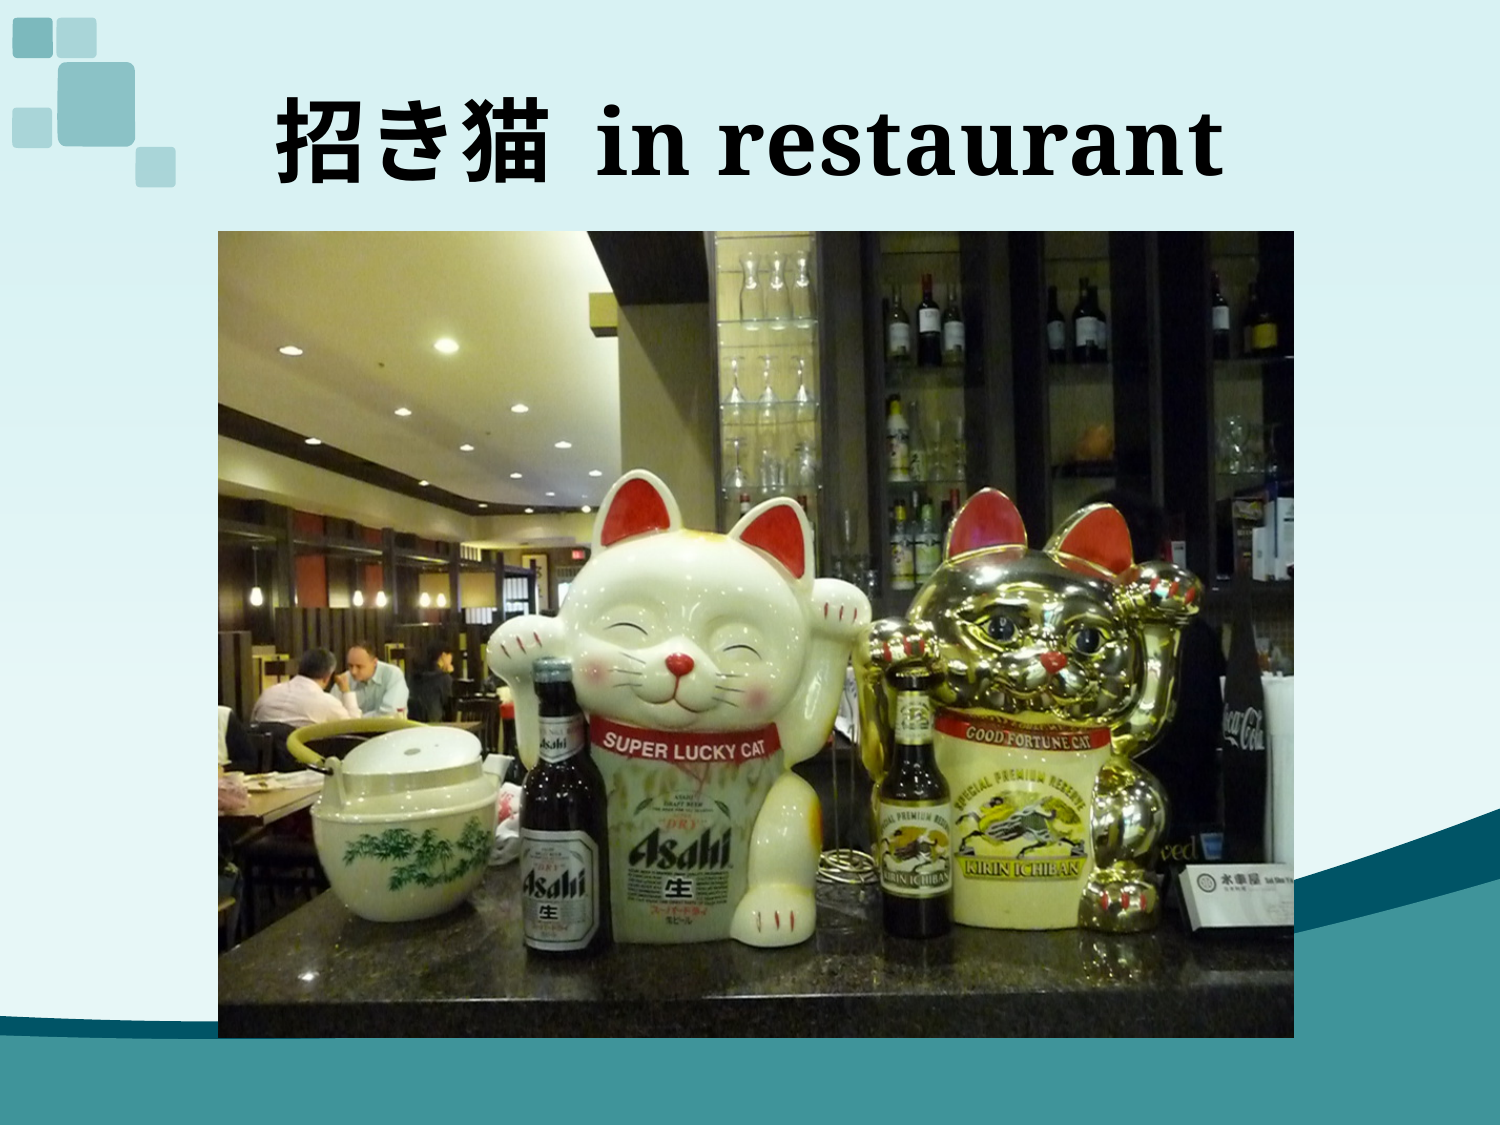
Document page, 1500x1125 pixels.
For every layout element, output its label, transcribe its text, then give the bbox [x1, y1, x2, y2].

title 招き猫 in restaurant [75, 45, 1425, 233]
picture [218, 231, 1294, 1039]
